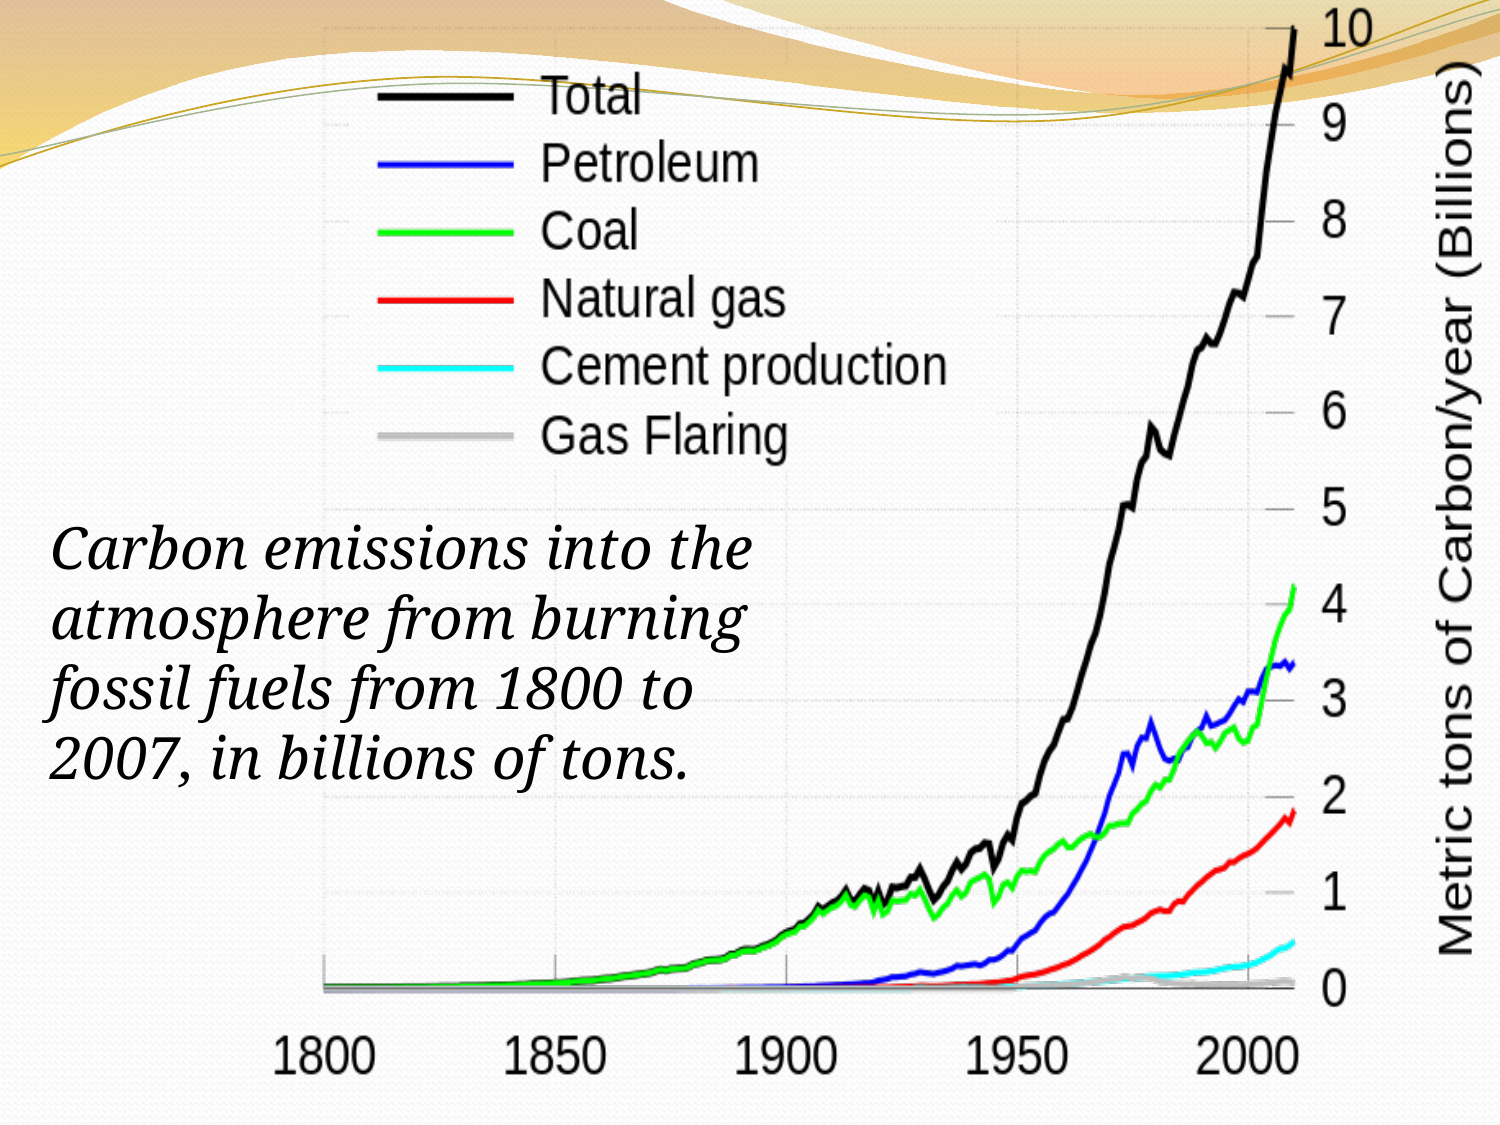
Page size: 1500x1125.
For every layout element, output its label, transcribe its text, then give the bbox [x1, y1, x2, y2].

text_box Carbon emissions into the atmosphere from burning fossil fuels from 1800 to 2007, in billions of tons. [35, 503, 250, 799]
picture [257, 0, 1500, 1125]
